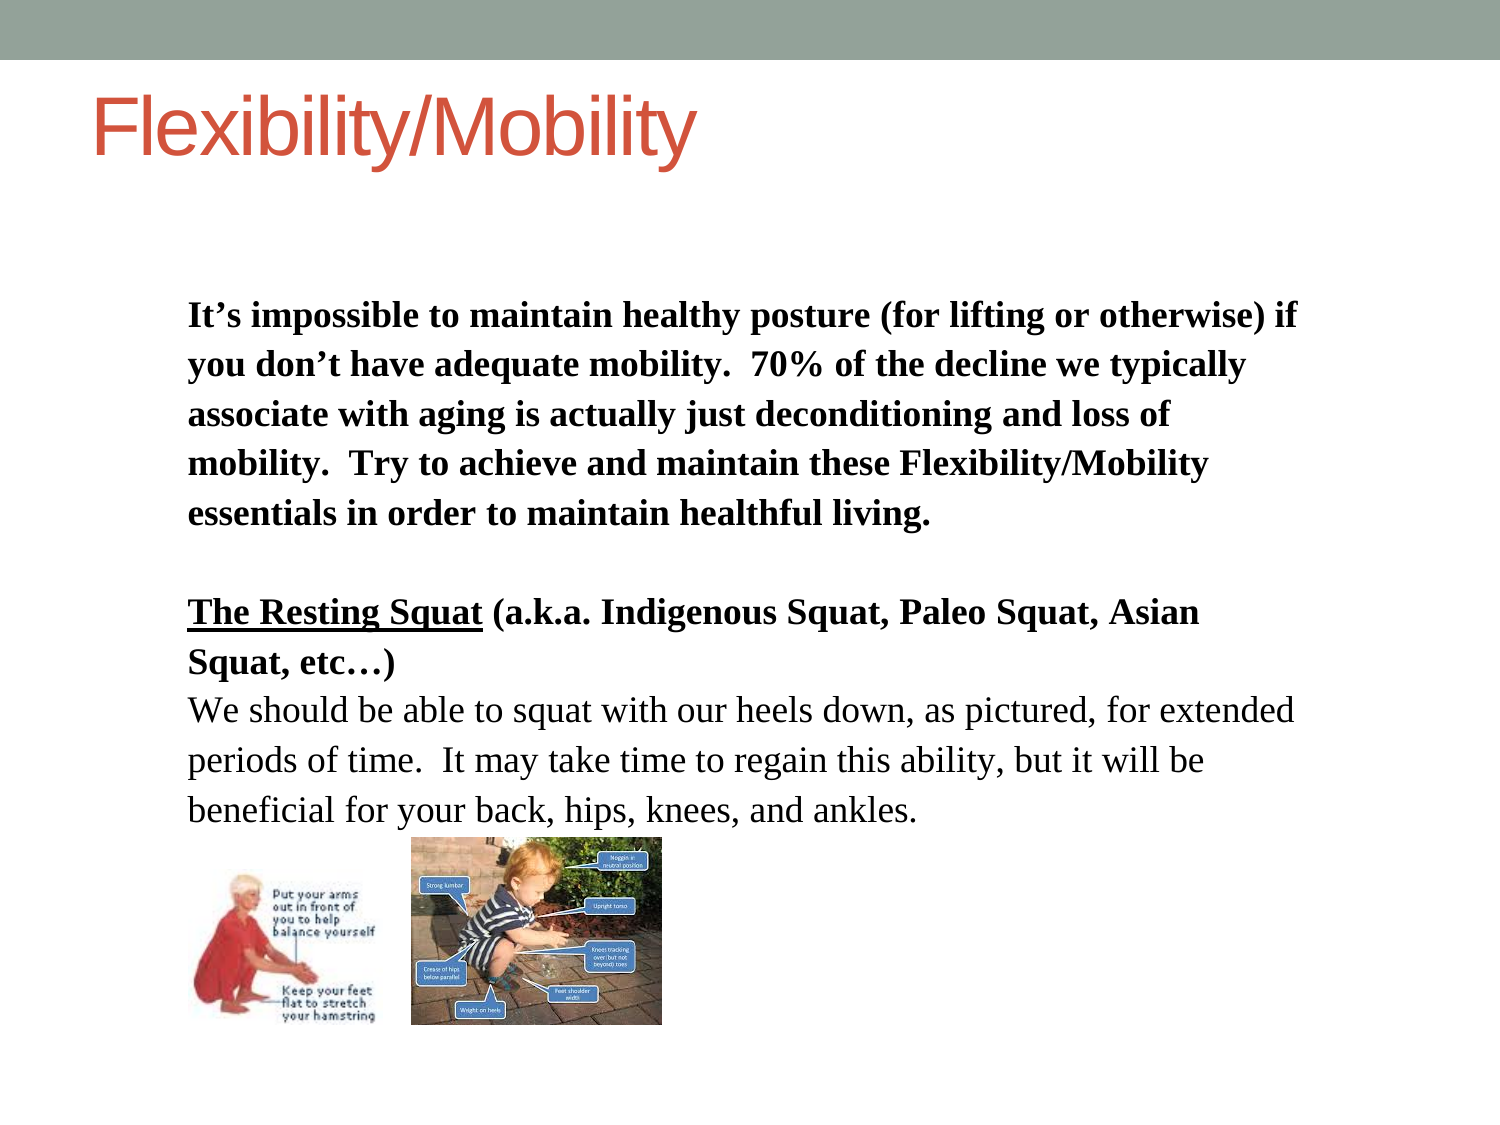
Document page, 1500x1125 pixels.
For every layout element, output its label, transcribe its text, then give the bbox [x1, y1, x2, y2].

title Flexibility/Mobility [75, 45, 1325, 200]
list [187, 292, 1313, 1033]
